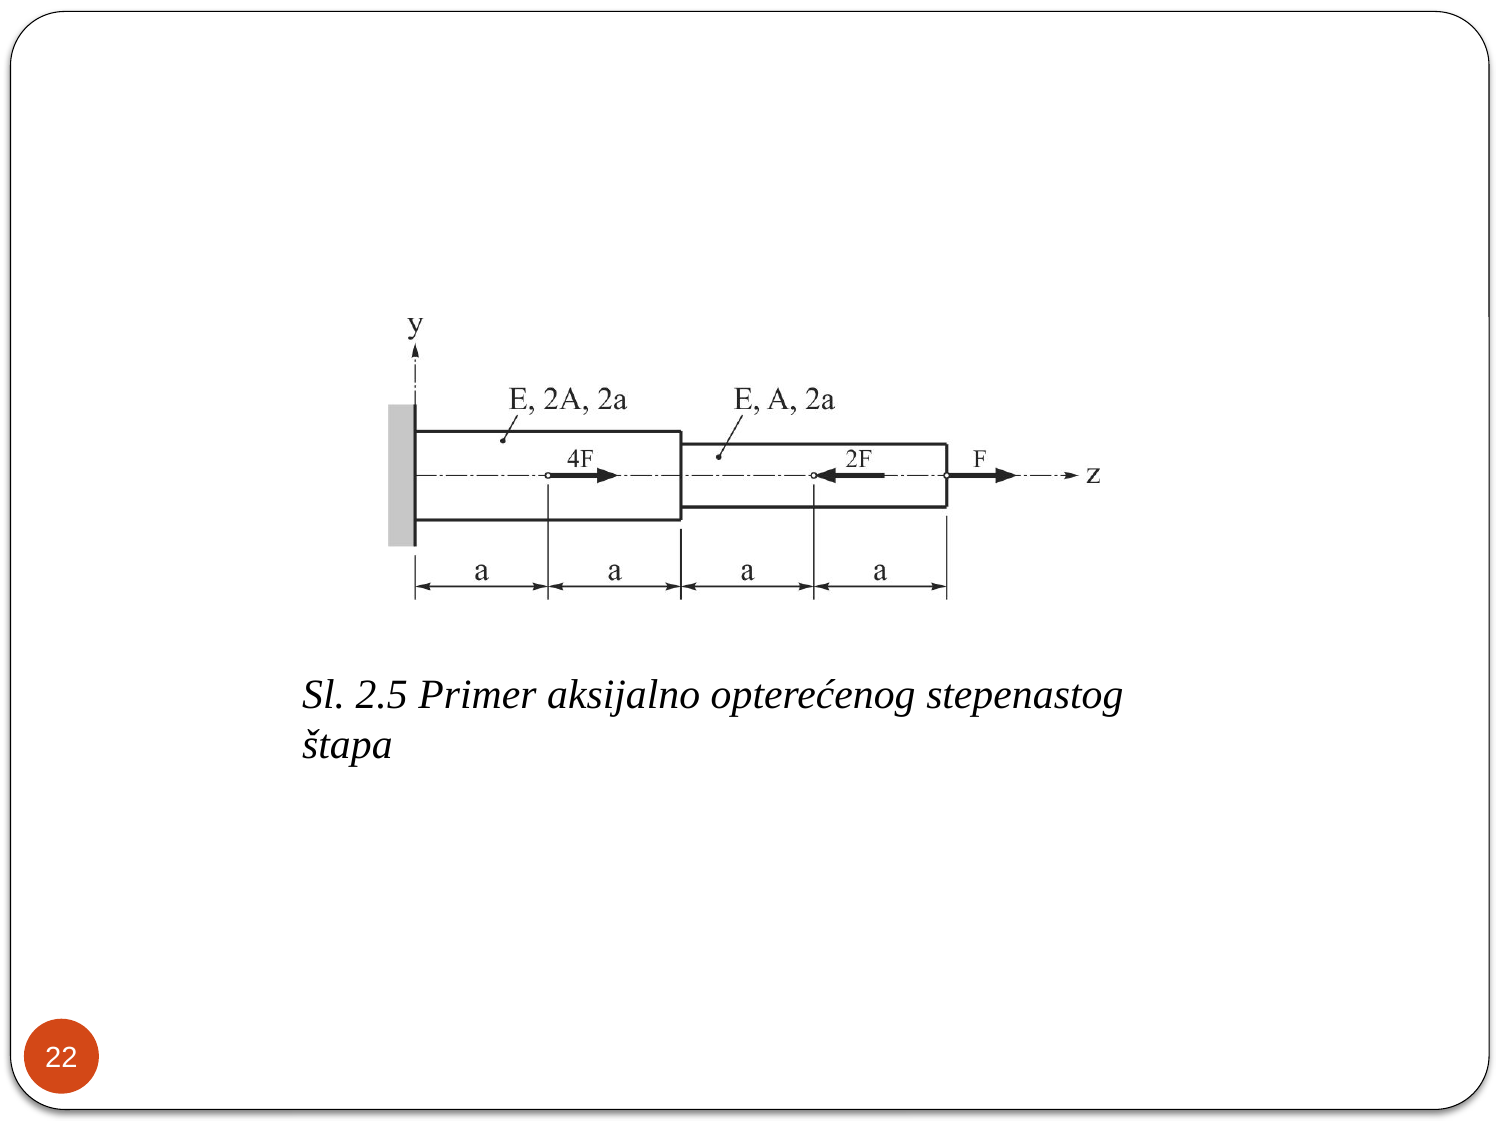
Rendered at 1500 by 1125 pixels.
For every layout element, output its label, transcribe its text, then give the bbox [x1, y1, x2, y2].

text_box Sl. 2.5 Primer aksijalno opterećenog stepenastog štapa [287, 659, 1237, 775]
slide_number 22 [23, 1018, 99, 1094]
picture [387, 318, 1101, 601]
